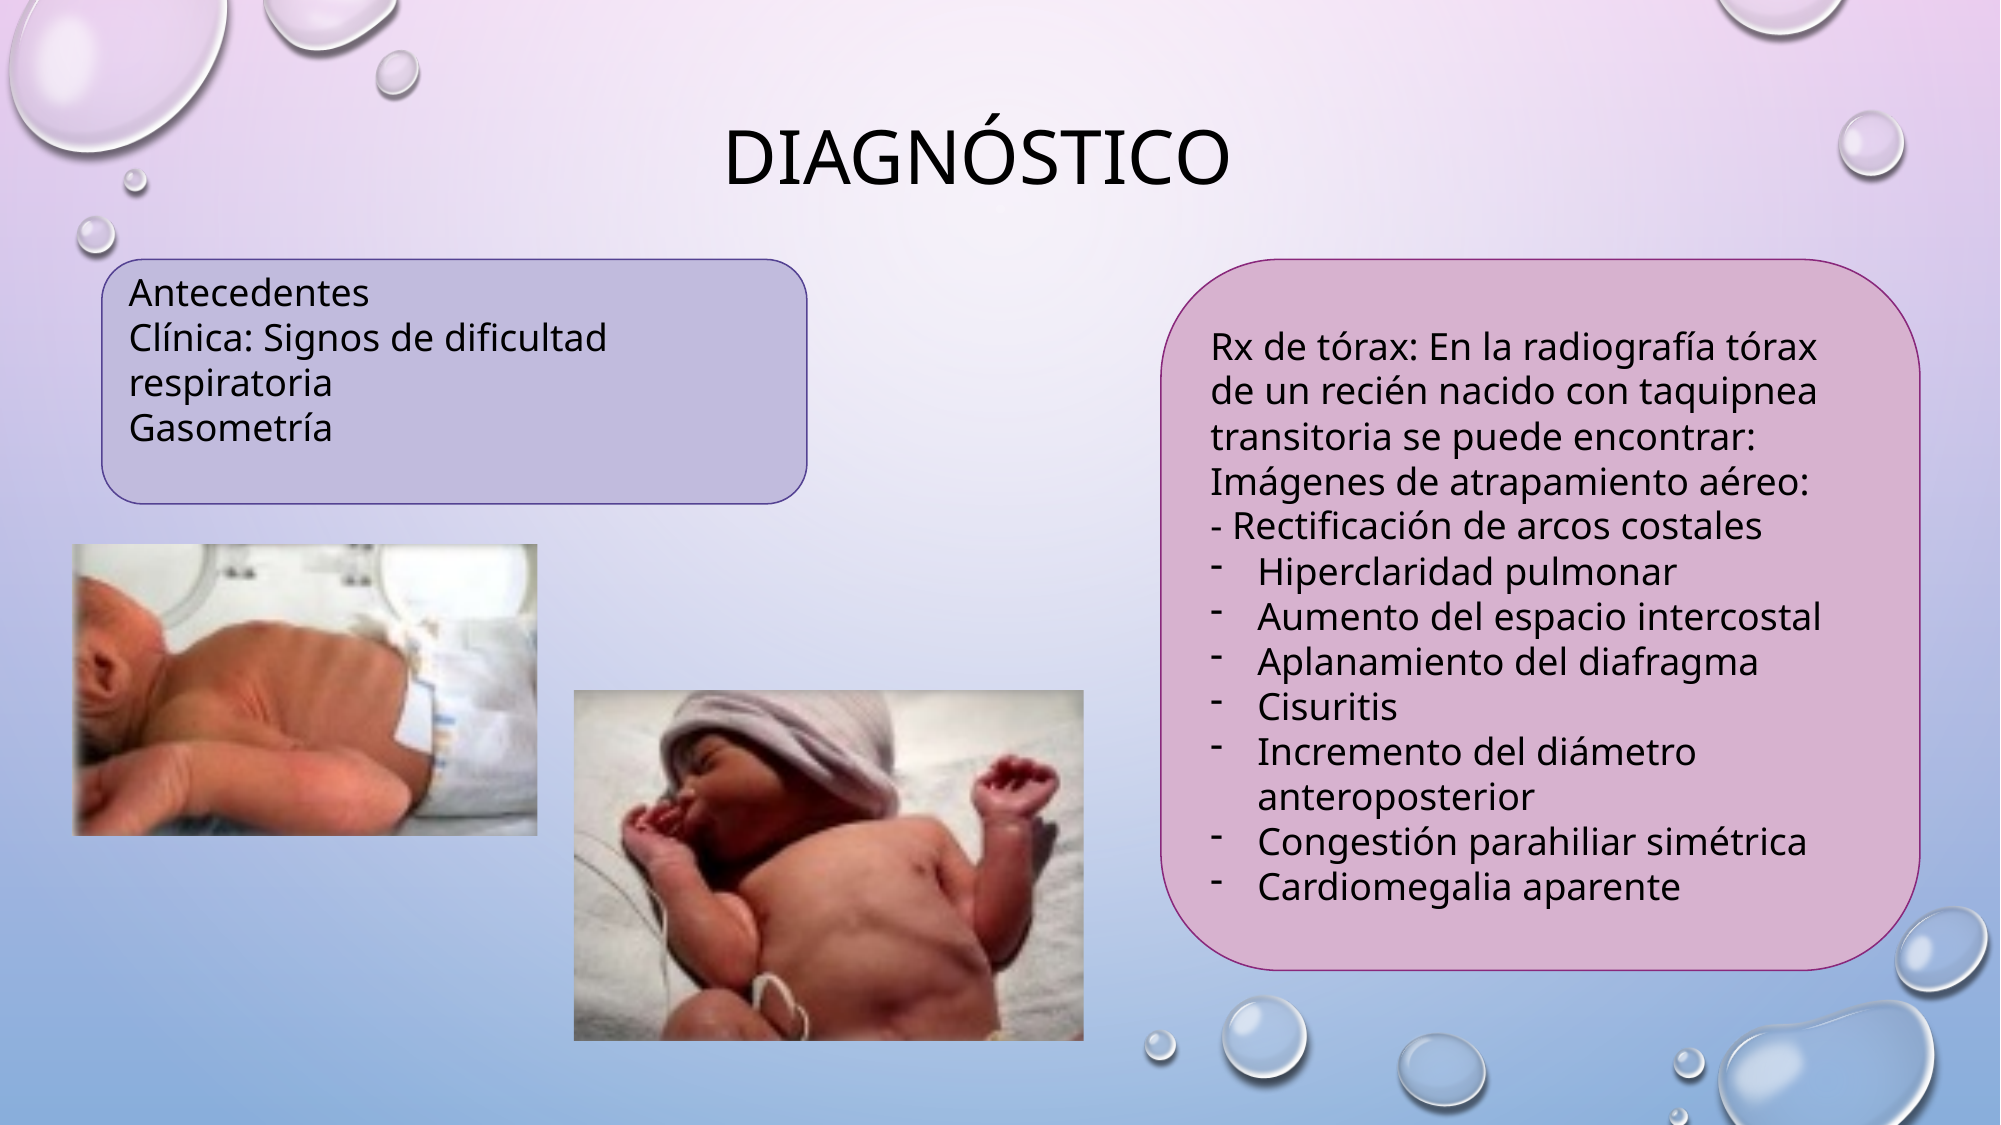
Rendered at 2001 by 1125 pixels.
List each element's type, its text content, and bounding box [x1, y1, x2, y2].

title diagnóstico [149, 101, 1806, 219]
text_box Rx de tórax: En la radiografía tórax de un recién nacido con taquipnea transitoria se puede encontrar: Imágenes de atrapamiento aéreo: - Rectificación de arcos costales Hiperclaridad pulmonar Aumento del espacio intercostal Aplanamiento del diafragma Cisuritis Incremento del diámetro anteroposterior Congestión parahiliar simétrica Cardiomegalia aparente [1160, 258, 1921, 972]
picture [0, 0, 2000, 1125]
text_box Antecedentes Clínica: Signos de dificultad respiratoria Gasometría [101, 258, 808, 505]
